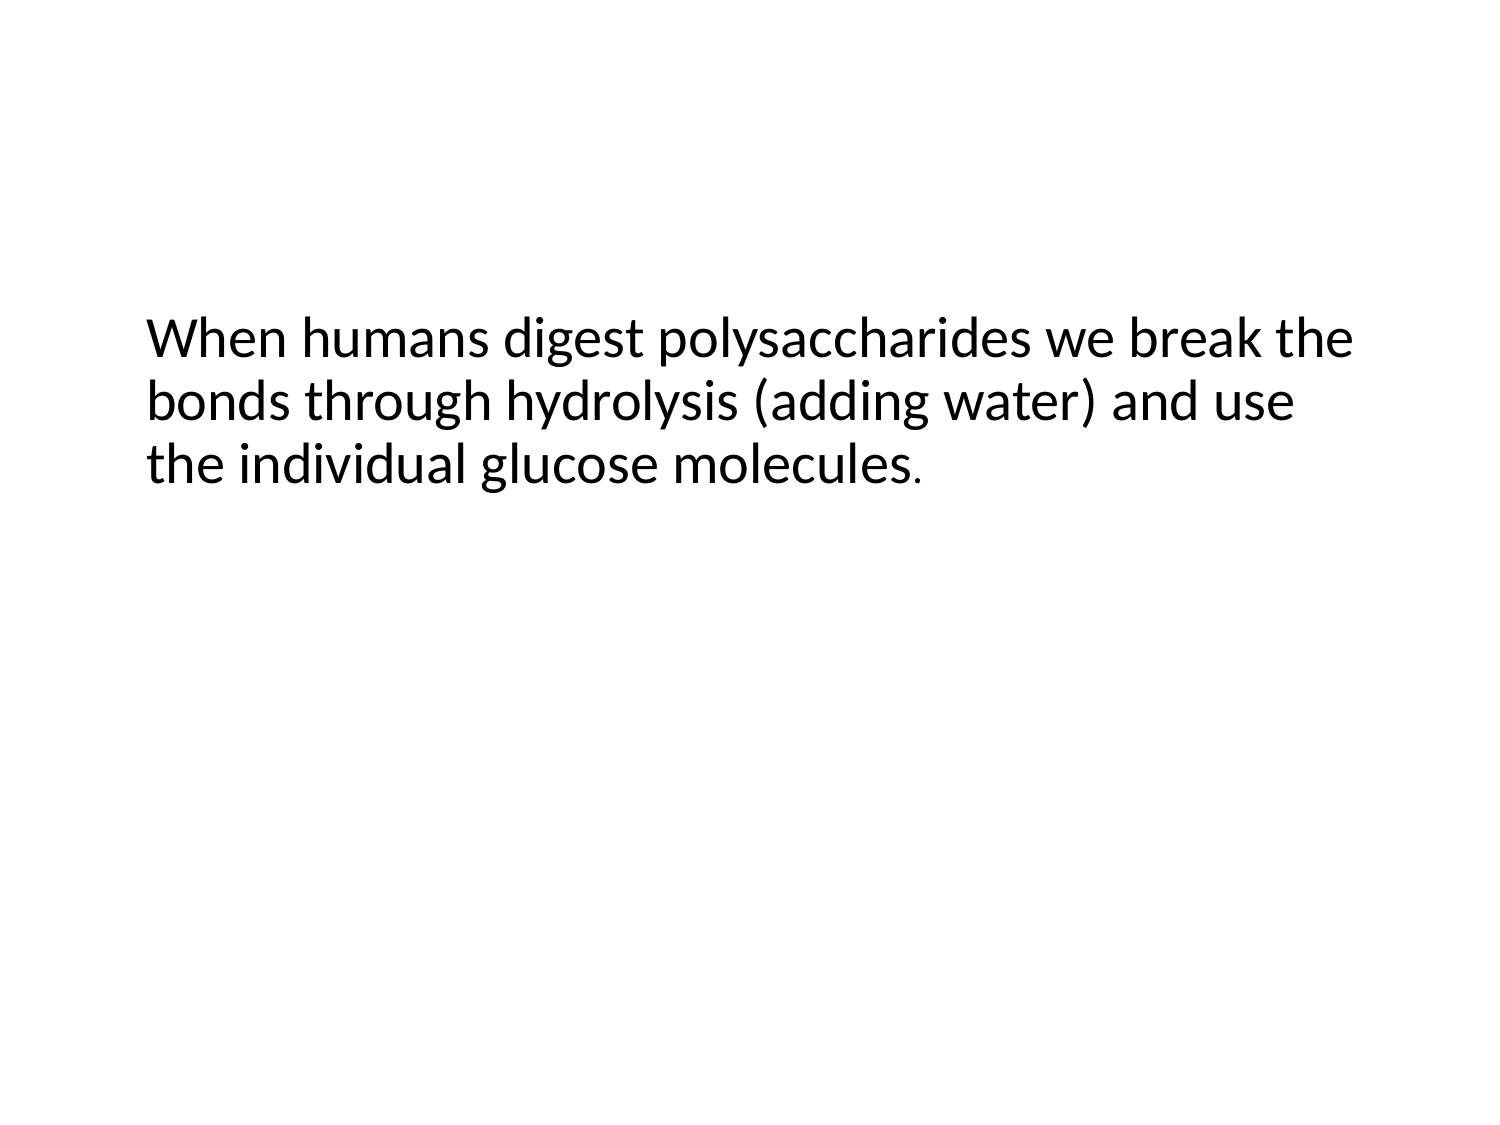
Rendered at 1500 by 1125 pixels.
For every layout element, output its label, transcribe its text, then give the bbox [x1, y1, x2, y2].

list When humans digest polysaccharides we break the bonds through hydrolysis (adding water) and use the individual glucose molecules. [103, 299, 1397, 1014]
